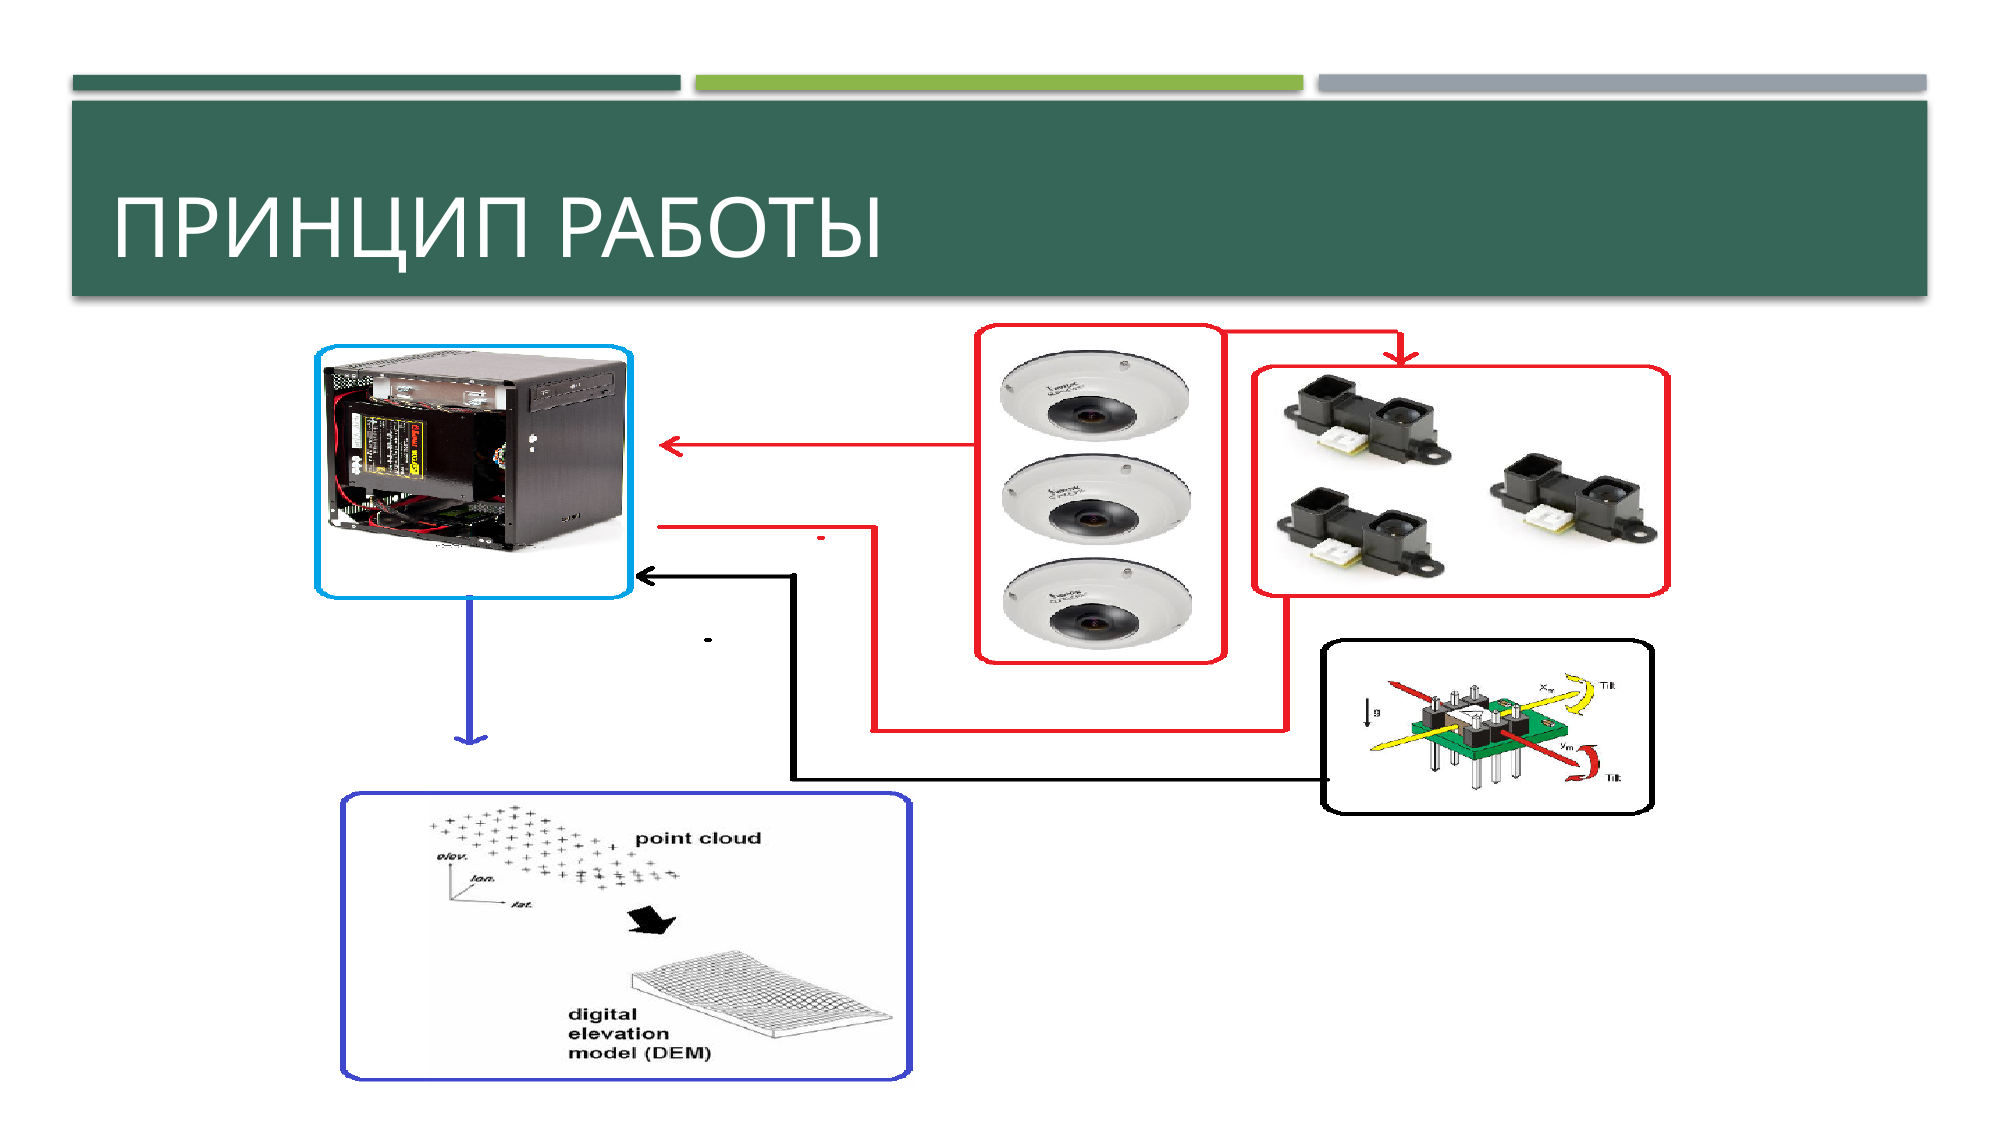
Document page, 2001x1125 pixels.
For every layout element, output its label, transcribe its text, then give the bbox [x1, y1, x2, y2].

title Принцип работы [95, 115, 1905, 282]
picture [251, 309, 1682, 1100]
